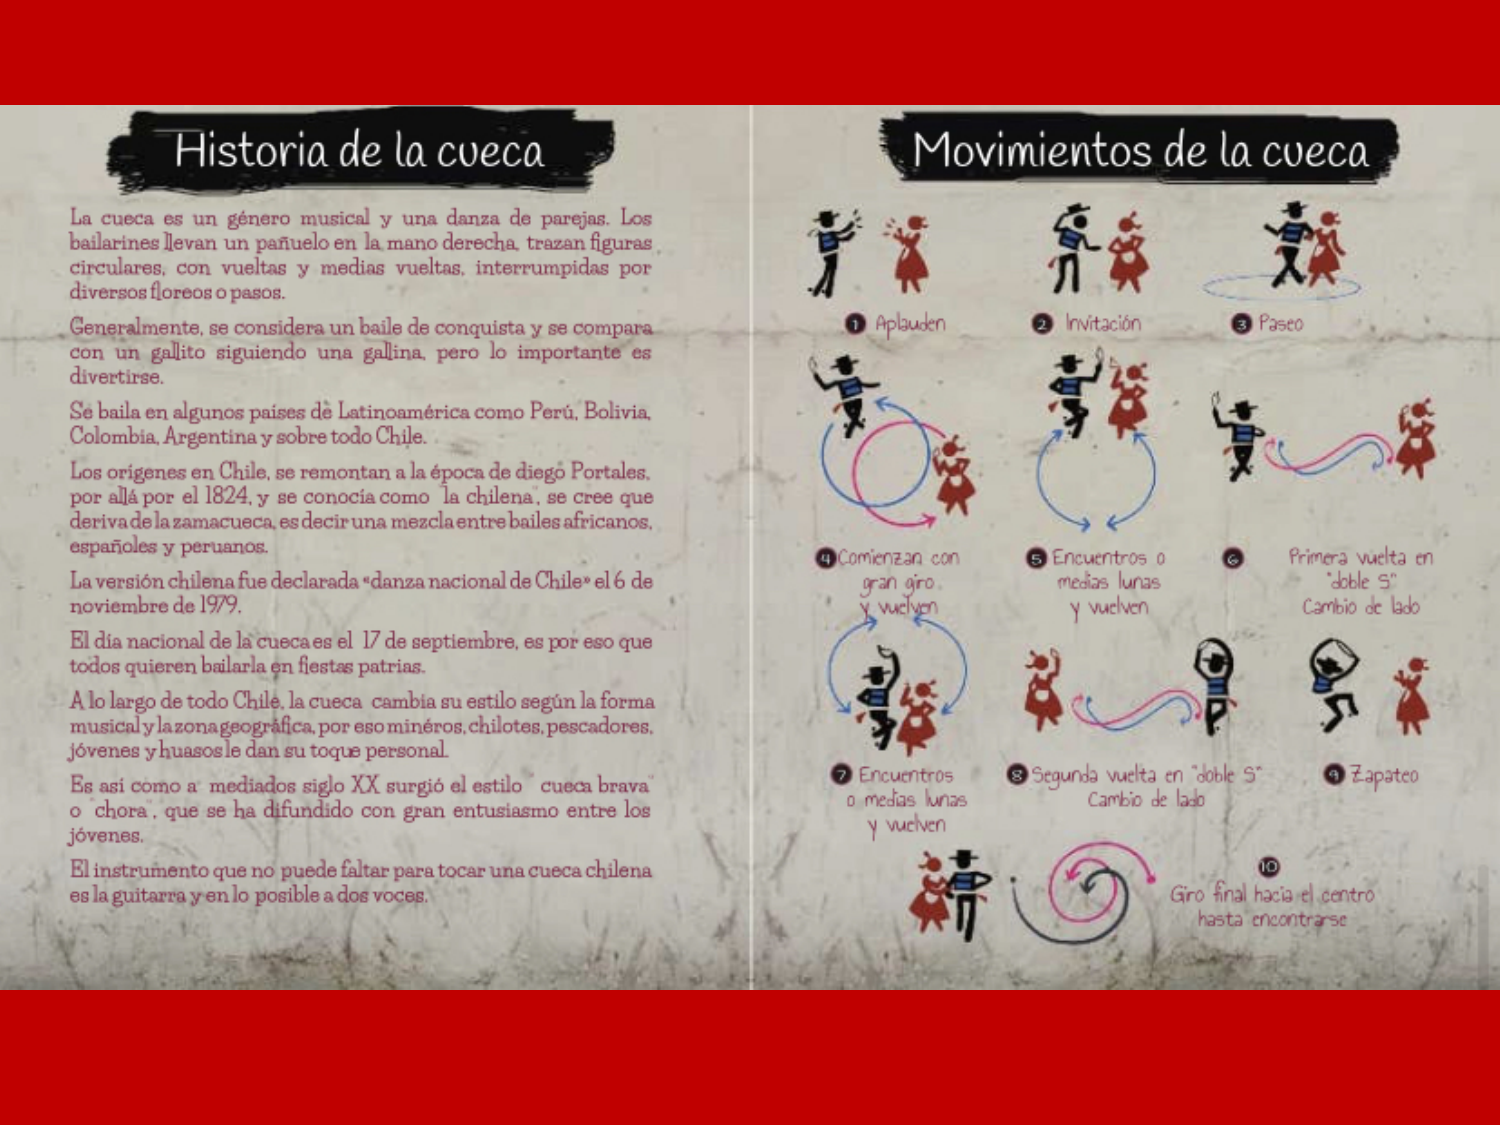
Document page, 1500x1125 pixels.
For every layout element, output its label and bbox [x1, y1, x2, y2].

picture [0, 105, 1500, 990]
